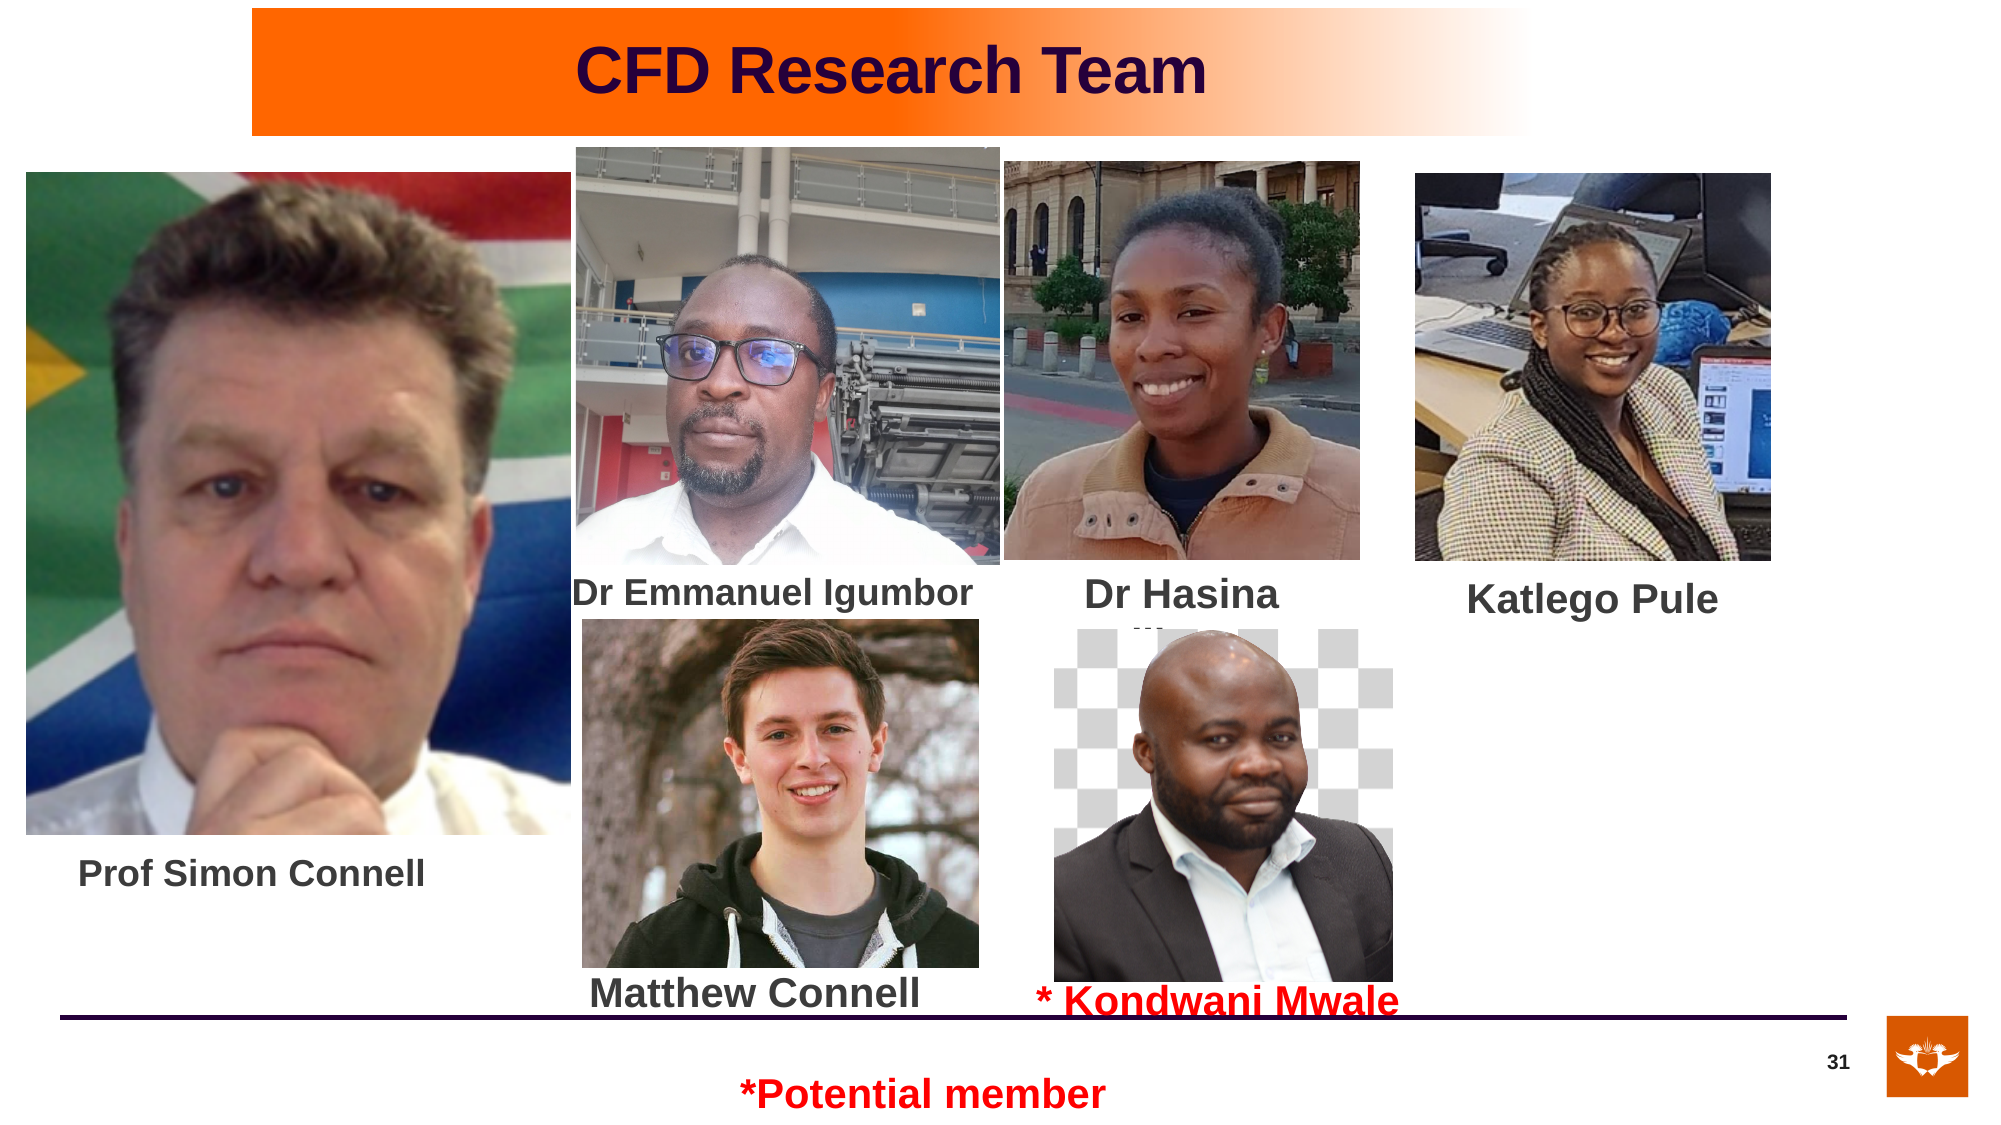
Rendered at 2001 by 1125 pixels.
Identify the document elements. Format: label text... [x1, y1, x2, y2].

text_box *Potential member [712, 1059, 1135, 1125]
picture [1415, 173, 1771, 561]
text_box Matthew Connell [544, 958, 966, 1024]
text_box Dr Hasina Ralijaona [979, 559, 1393, 675]
text_box * Kondwani Mwale [1007, 966, 1429, 1032]
picture [1054, 629, 1393, 983]
title CFD Research Team [252, 8, 1532, 136]
text_box Dr Emmanuel Igumbor [571, 560, 996, 621]
picture [1004, 161, 1360, 560]
text_box Prof Simon Connell [27, 841, 477, 902]
picture [1885, 1014, 1970, 1099]
text_box Katlego Pule [1415, 564, 1771, 629]
picture [582, 619, 979, 968]
picture [26, 172, 571, 835]
picture [575, 147, 1001, 565]
